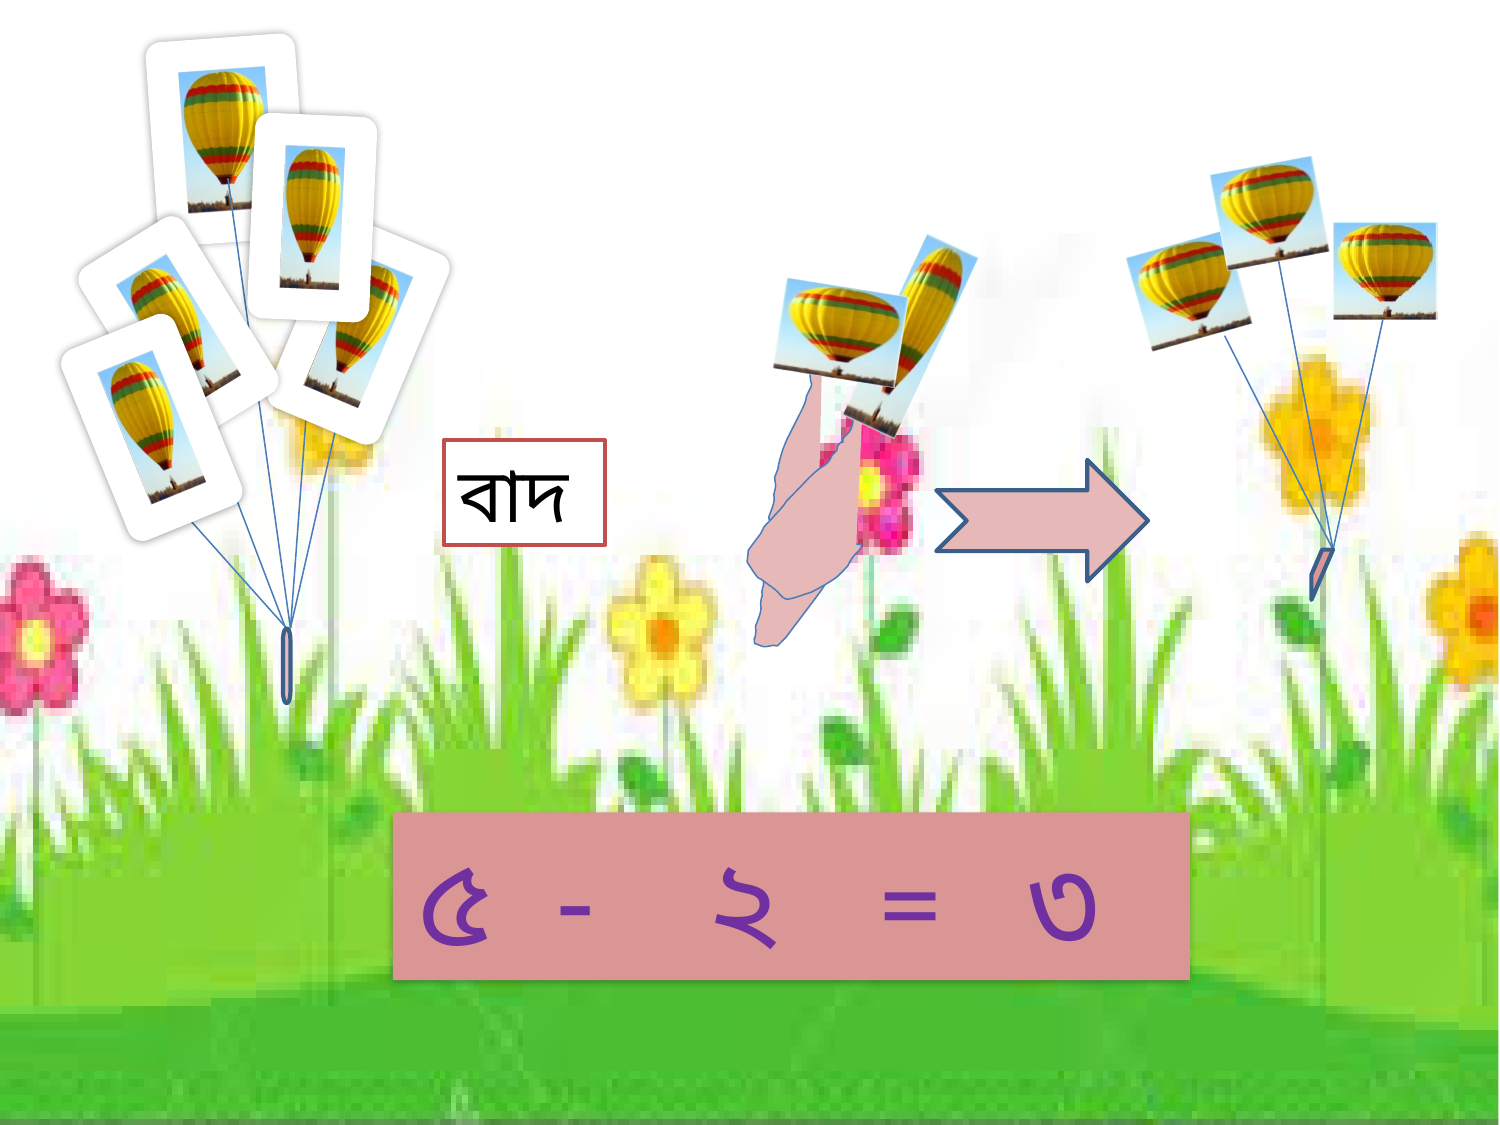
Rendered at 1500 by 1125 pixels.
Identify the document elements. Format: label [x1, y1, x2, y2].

text_box [1136, 163, 1438, 601]
picture [0, 0, 1499, 1125]
text_box [626, 300, 1046, 563]
text_box [121, 68, 389, 704]
